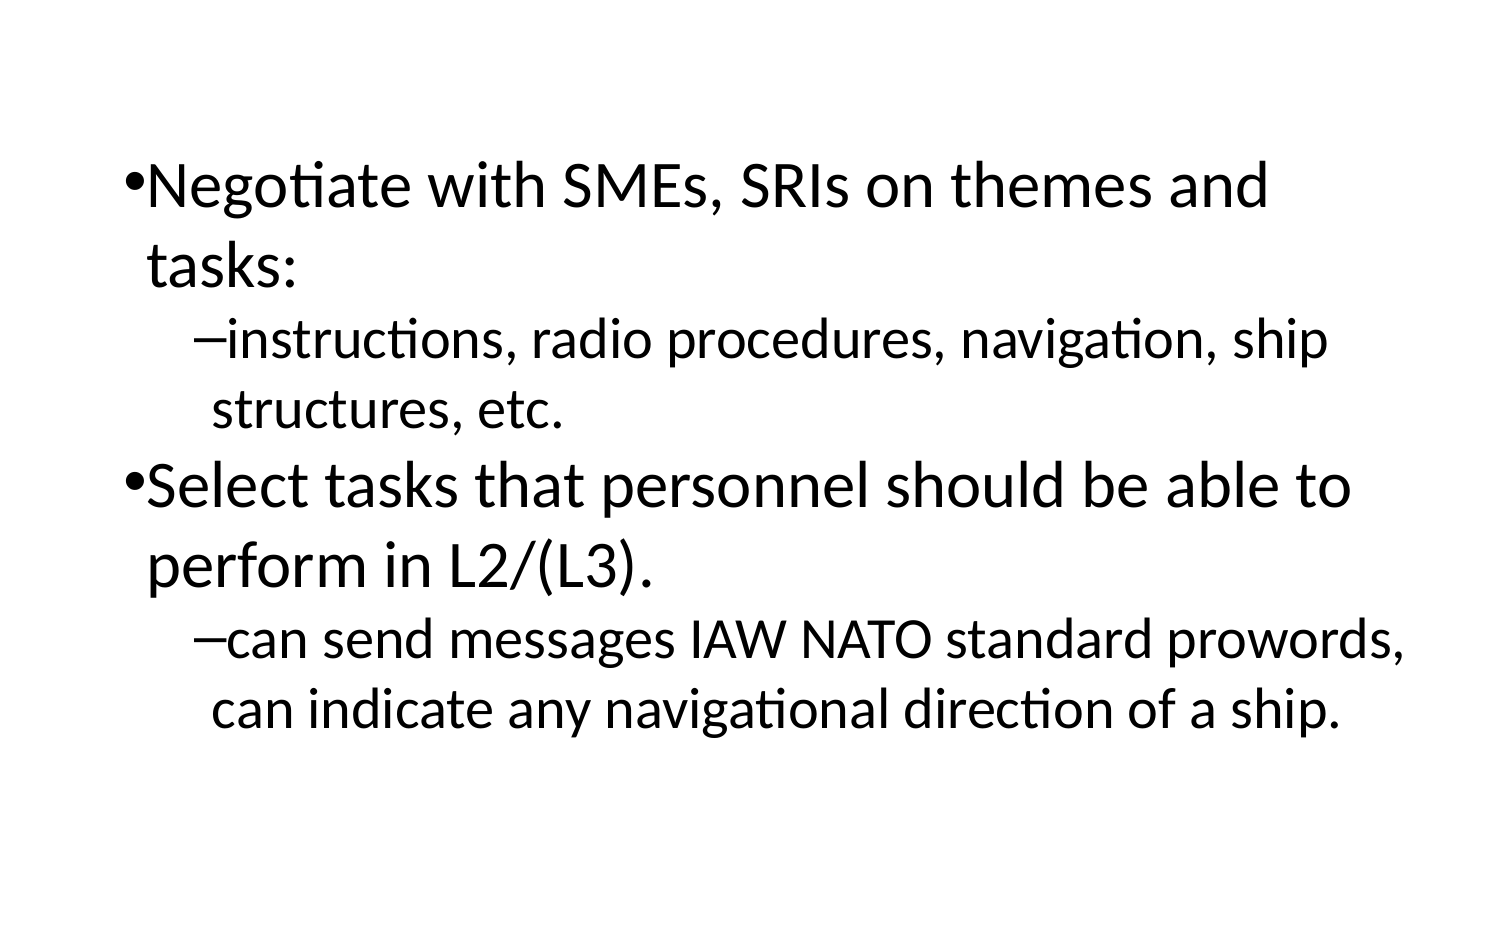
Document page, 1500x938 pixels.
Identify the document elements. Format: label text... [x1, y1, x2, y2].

list Negotiate with SMEs, SRIs on themes and tasks: instructions, radio procedures, navigation, ship structures, etc. Select tasks that personnel should be able to perform in L2/(L3). can send messages IAW NATO standard prowords, can indicate any navigational direction of a ship. [75, 125, 1425, 838]
